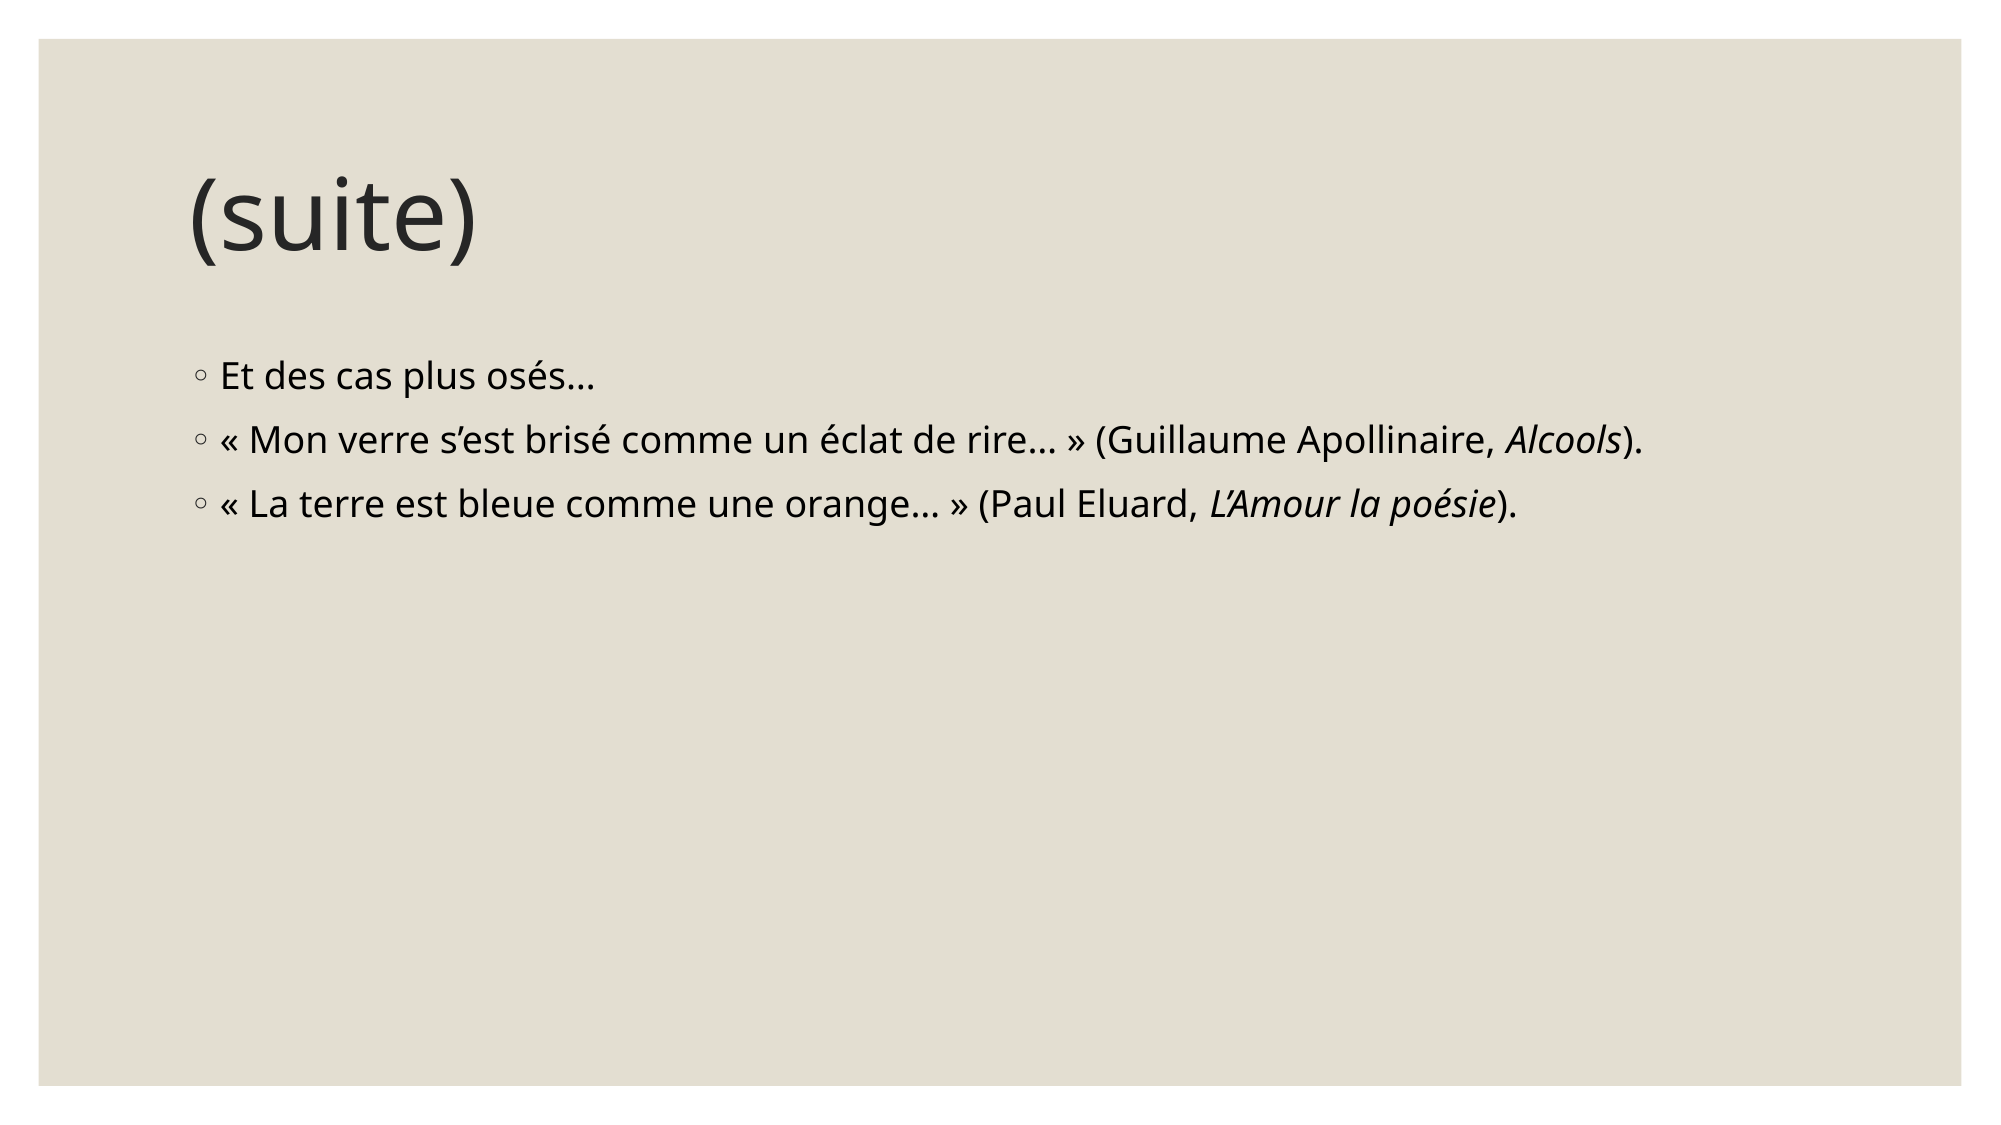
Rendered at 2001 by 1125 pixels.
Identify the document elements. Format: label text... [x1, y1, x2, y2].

title (suite) [174, 105, 1825, 331]
list Et des cas plus osés… « Mon verre s’est brisé comme un éclat de rire… » (Guillaume Apollinaire, Alcools). « La terre est bleue comme une orange… » (Paul Eluard, L’Amour la poésie). [174, 345, 1825, 990]
